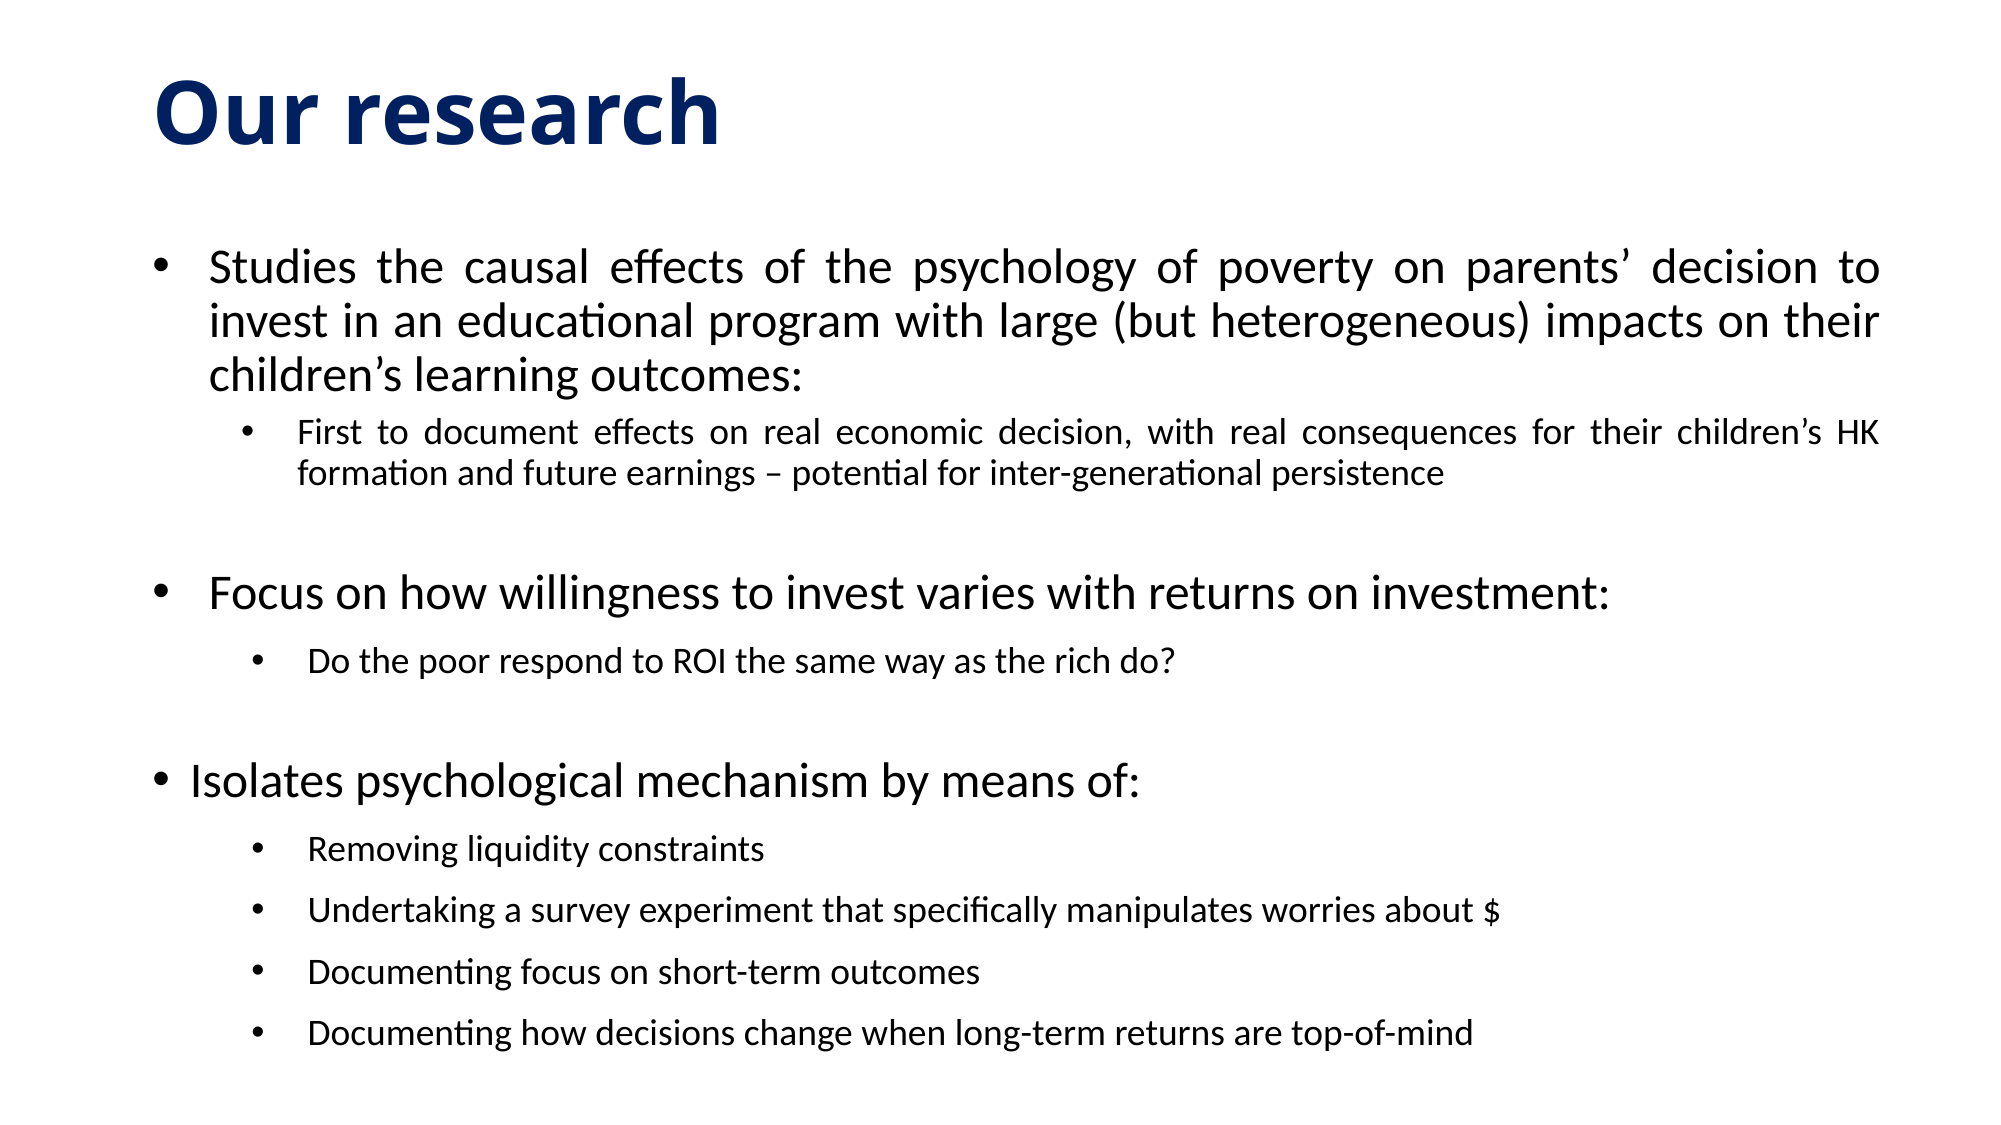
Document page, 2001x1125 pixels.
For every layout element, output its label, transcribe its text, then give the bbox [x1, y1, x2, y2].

title Our research [137, 59, 1863, 232]
list Studies the causal effects of the psychology of poverty on parents’ decision to invest in an educational program with large (but heterogeneous) impacts on their children’s learning outcomes: First to document effects on real economic decision, with real consequences for their children’s HK formation and future earnings – potential for inter-generational persistence Focus on how willingness to invest varies with returns on investment: Do the poor respond to ROI the same way as the rich do? Isolates psychological mechanism by means of: Removing liquidity constraints Undertaking a survey experiment that specifically manipulates worries about $ Documenting focus on short-term outcomes Documenting how decisions change when long-term returns are top-of-mind [137, 232, 1897, 980]
